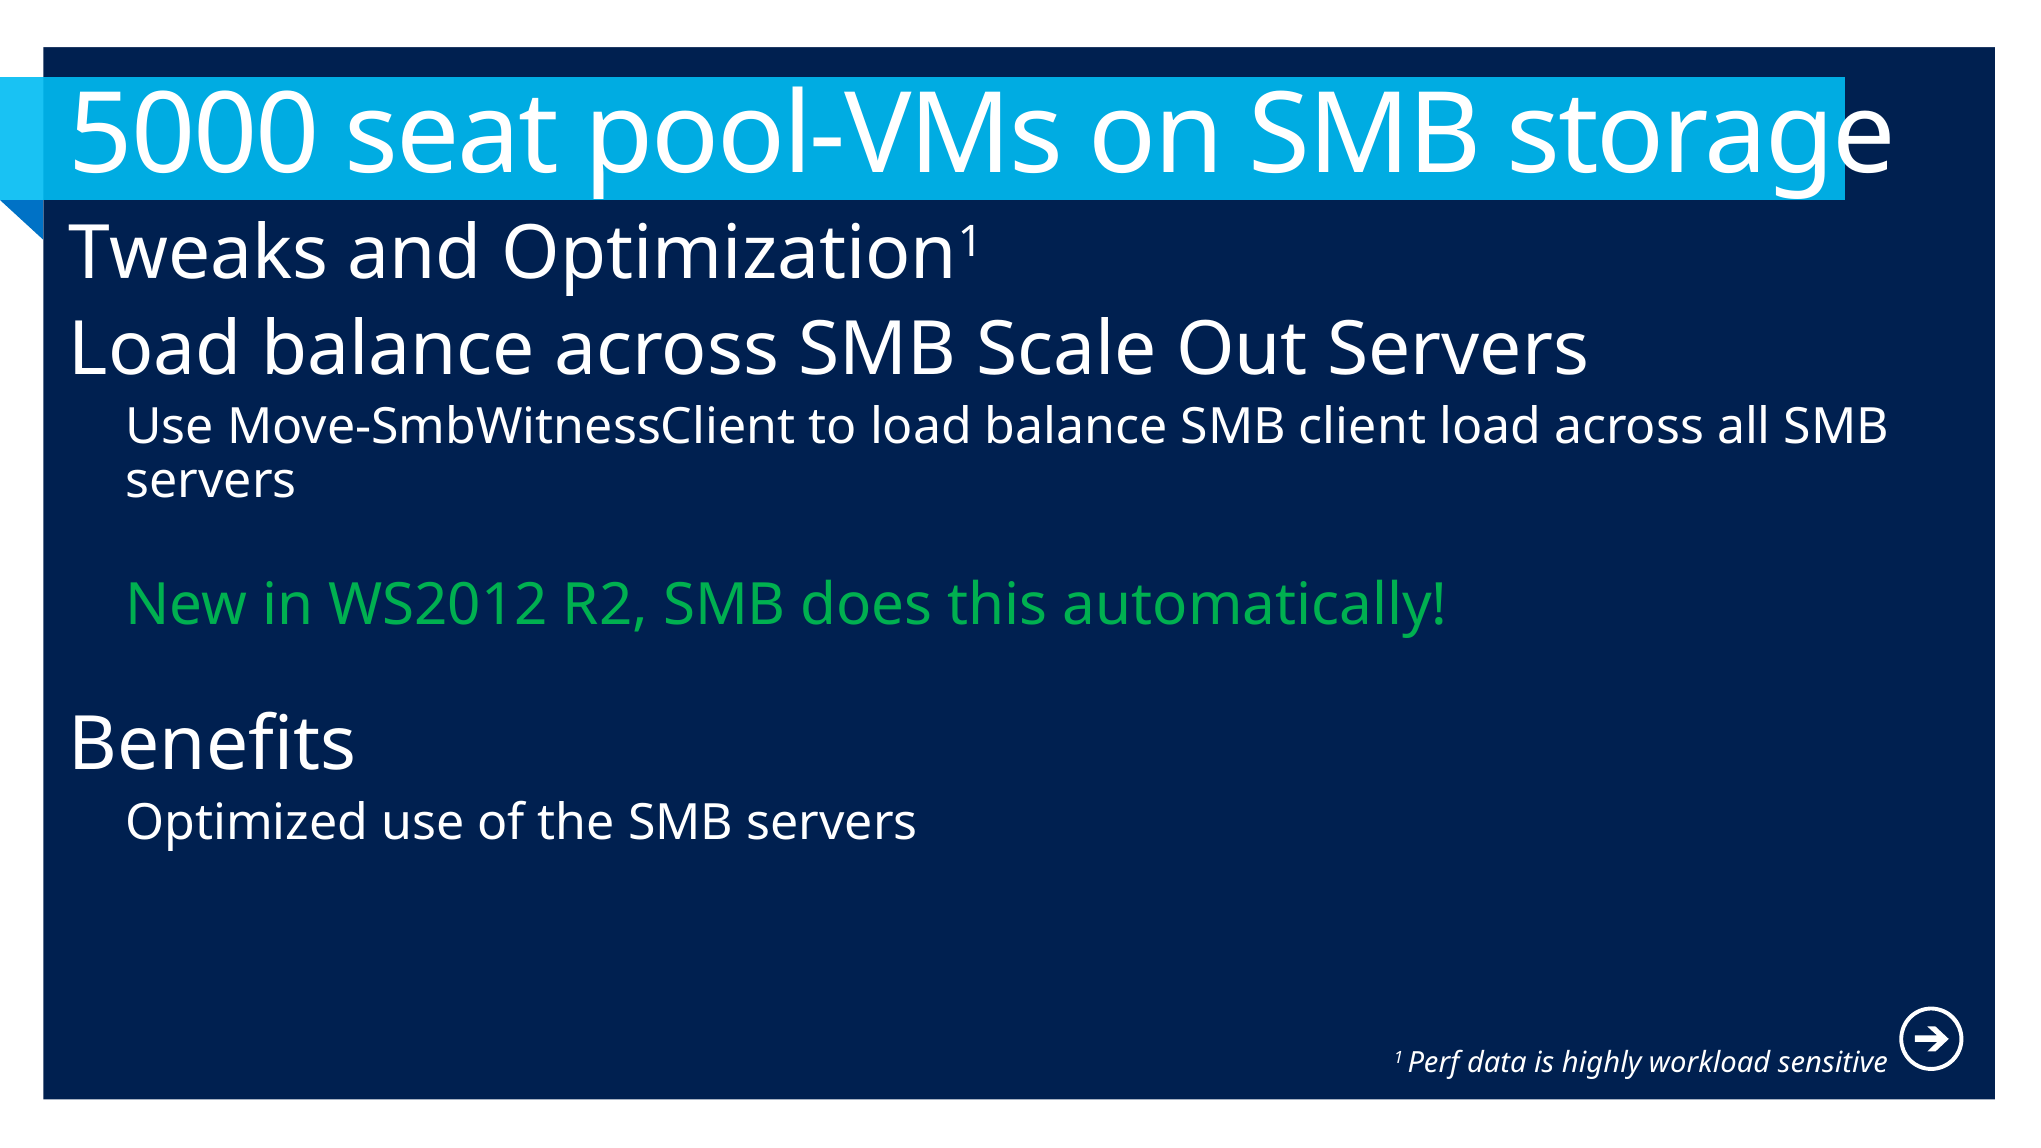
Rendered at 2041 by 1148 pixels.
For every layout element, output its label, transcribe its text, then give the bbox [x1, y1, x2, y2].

text_box 1 Perf data is highly workload sensitive [1378, 1036, 1903, 1086]
title 5000 seat pool-VMs on SMB storage [45, 60, 1996, 198]
list Tweaks and Optimization1 Load balance across SMB Scale Out Servers Use Move-SmbWitnessClient to load balance SMB client load across all SMB servers New in WS2012 R2, SMB does this automatically! Benefits Optimized use of the SMB servers [45, 198, 1996, 889]
